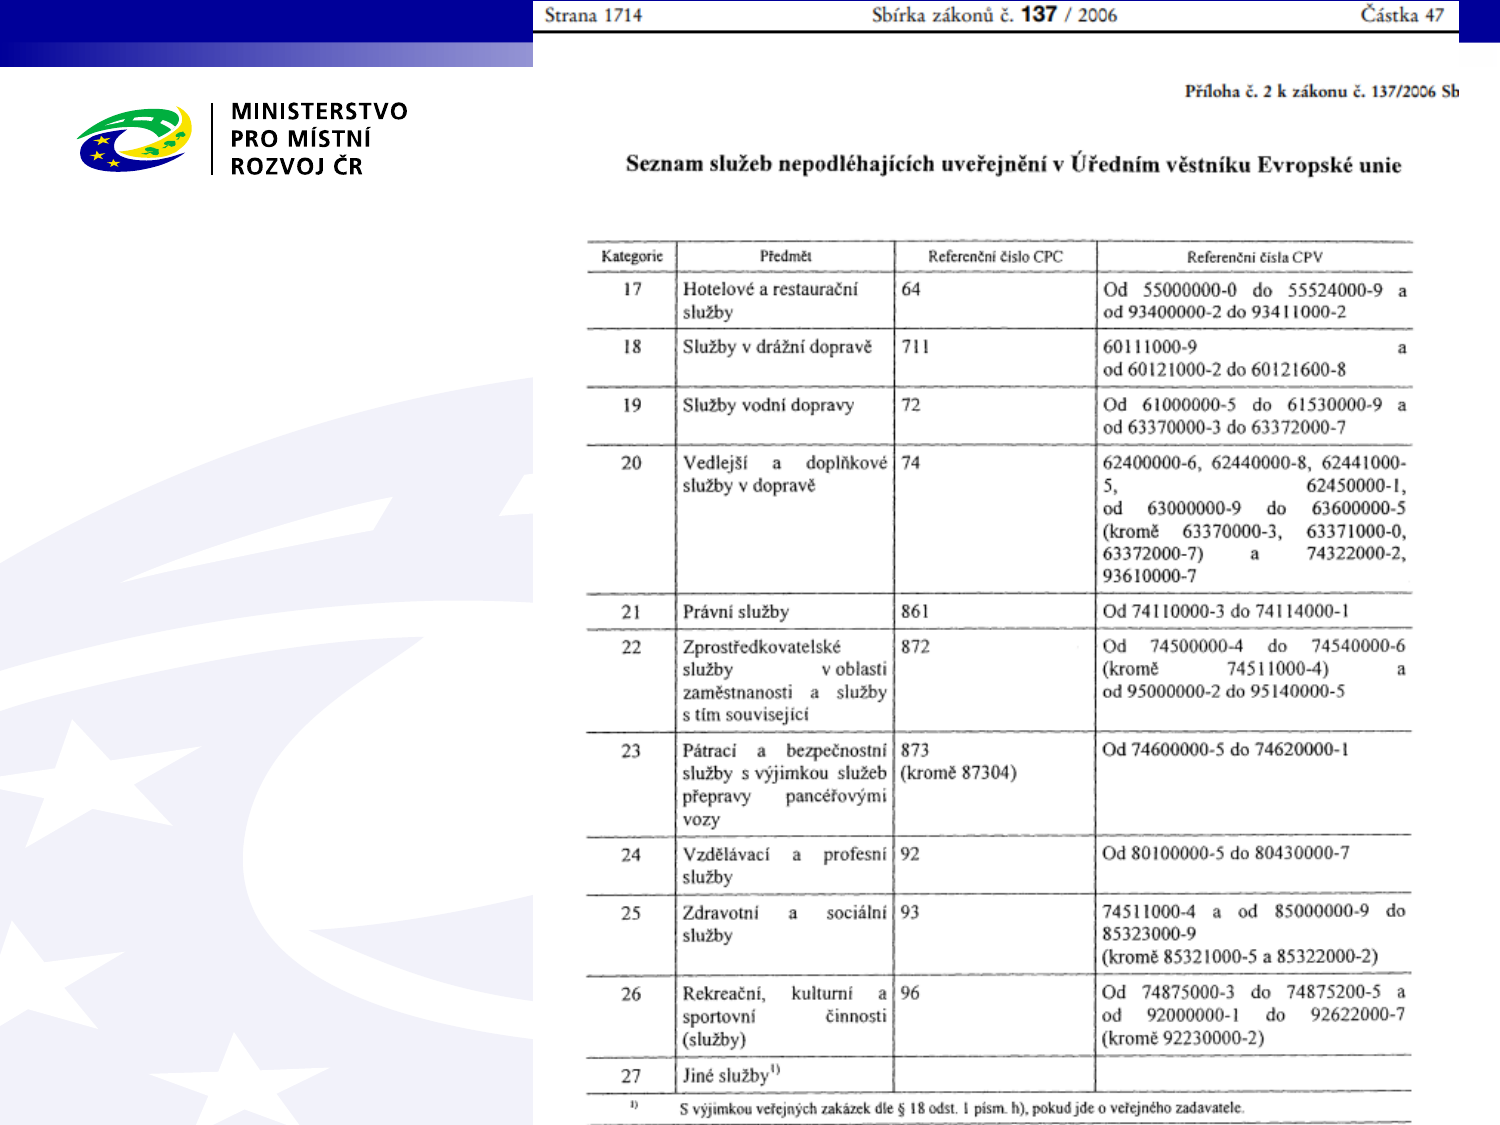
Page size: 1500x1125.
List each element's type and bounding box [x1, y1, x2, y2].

picture [533, 1, 1459, 1125]
